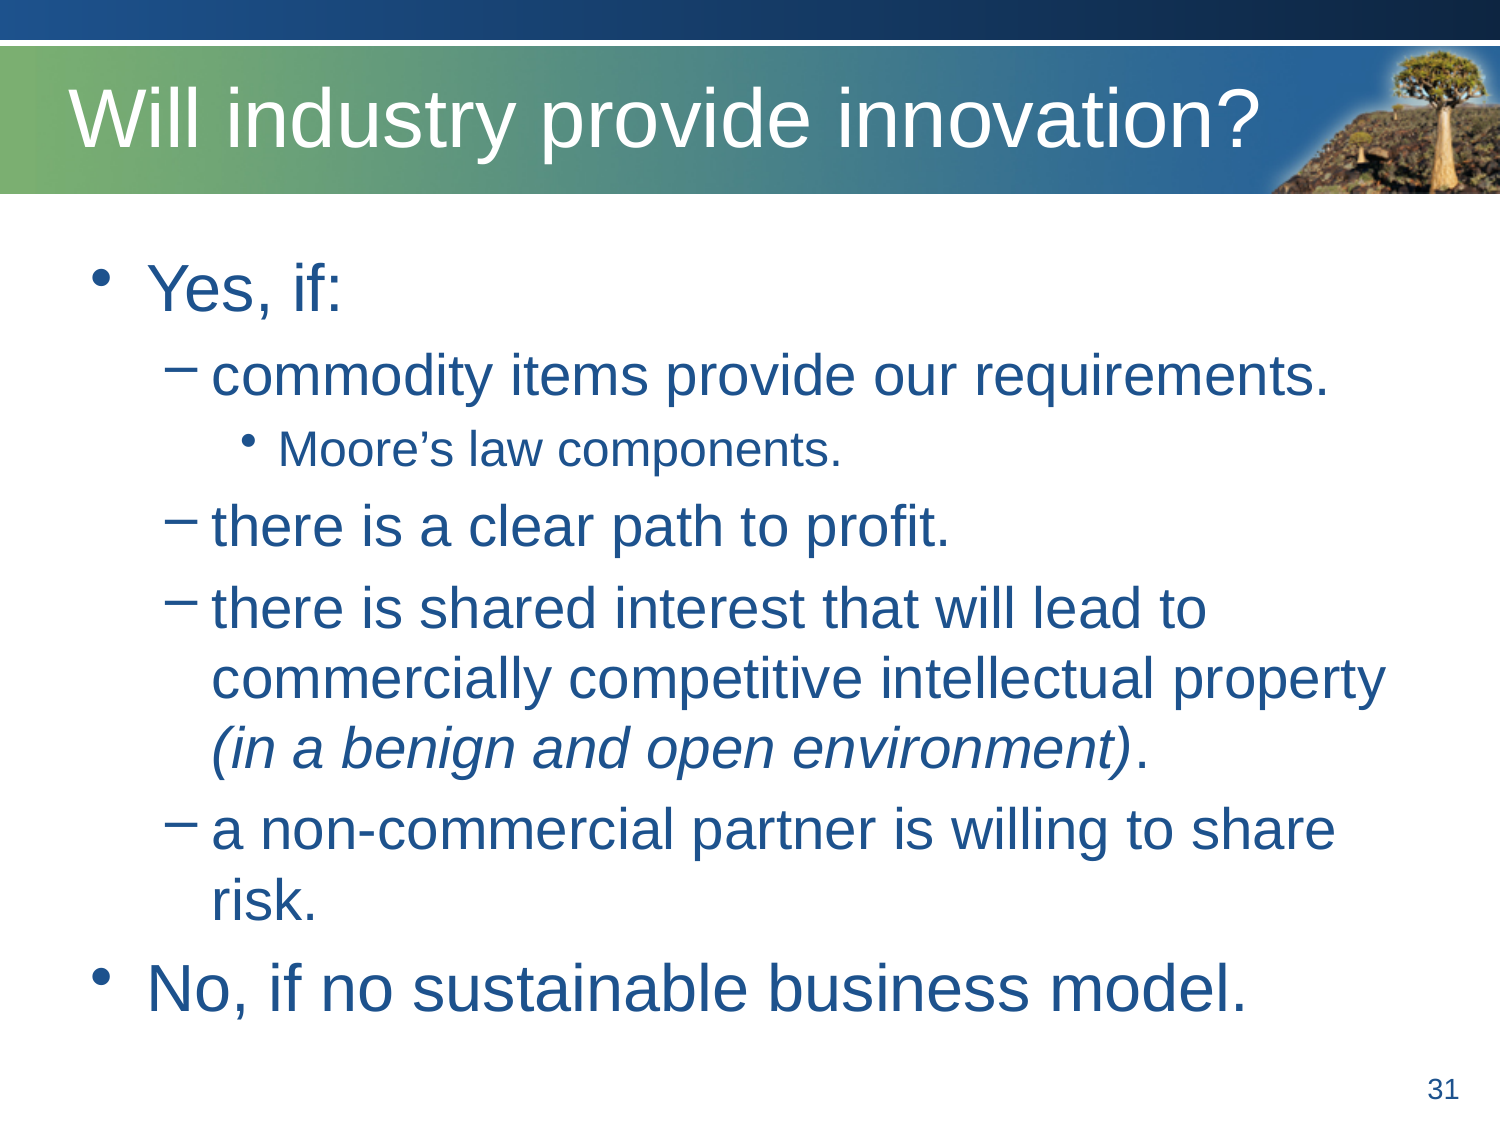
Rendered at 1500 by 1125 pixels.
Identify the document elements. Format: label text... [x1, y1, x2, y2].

picture [0, 46, 1500, 194]
list Yes, if: commodity items provide our requirements. Moore’s law components. there is a clear path to profit. there is shared interest that will lead to commercially competitive intellectual property (in a benign and open environment). a non-commercial partner is willing to share risk. No, if no sustainable business model. [74, 237, 1426, 1050]
slide_number 31 [1124, 1062, 1476, 1103]
title Will industry provide innovation? [52, 42, 1326, 186]
